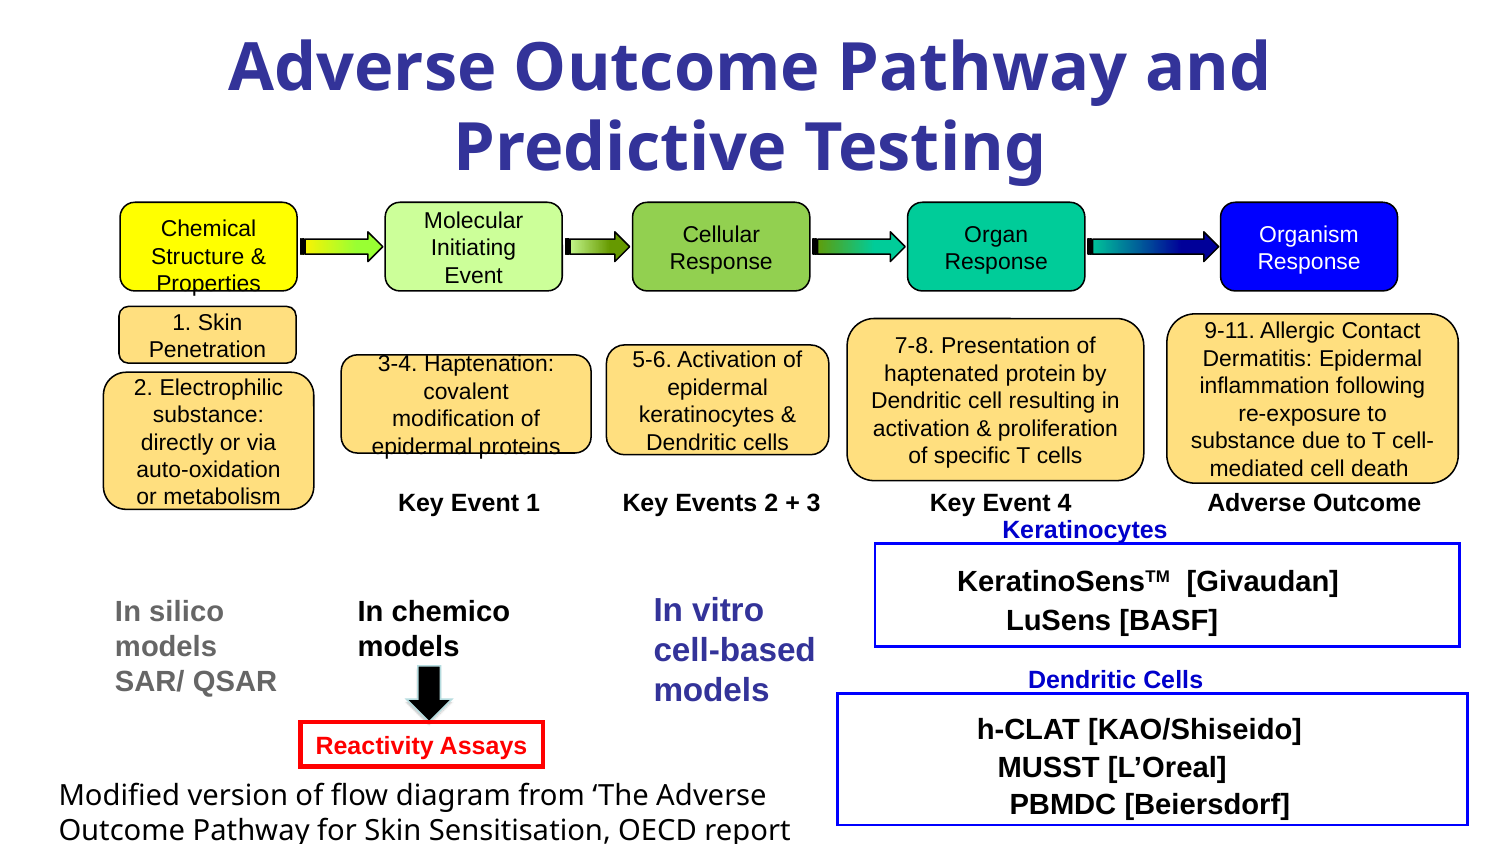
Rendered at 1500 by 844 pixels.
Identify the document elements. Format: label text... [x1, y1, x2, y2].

text_box In vitro cell-based models [638, 581, 831, 716]
text_box In silico models SAR/ QSAR [100, 584, 301, 705]
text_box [103, 202, 1459, 525]
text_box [874, 506, 1461, 648]
text_box [406, 665, 452, 721]
text_box In chemico models [342, 584, 591, 670]
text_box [837, 656, 1468, 829]
title Adverse Outcome Pathway and Predictive Testing [74, 33, 1426, 175]
text_box Reactivity Assays [300, 721, 544, 767]
text_box Modified version of flow diagram from ‘The Adverse Outcome Pathway for Skin Sensitisation, OECD report [0, 768, 832, 826]
